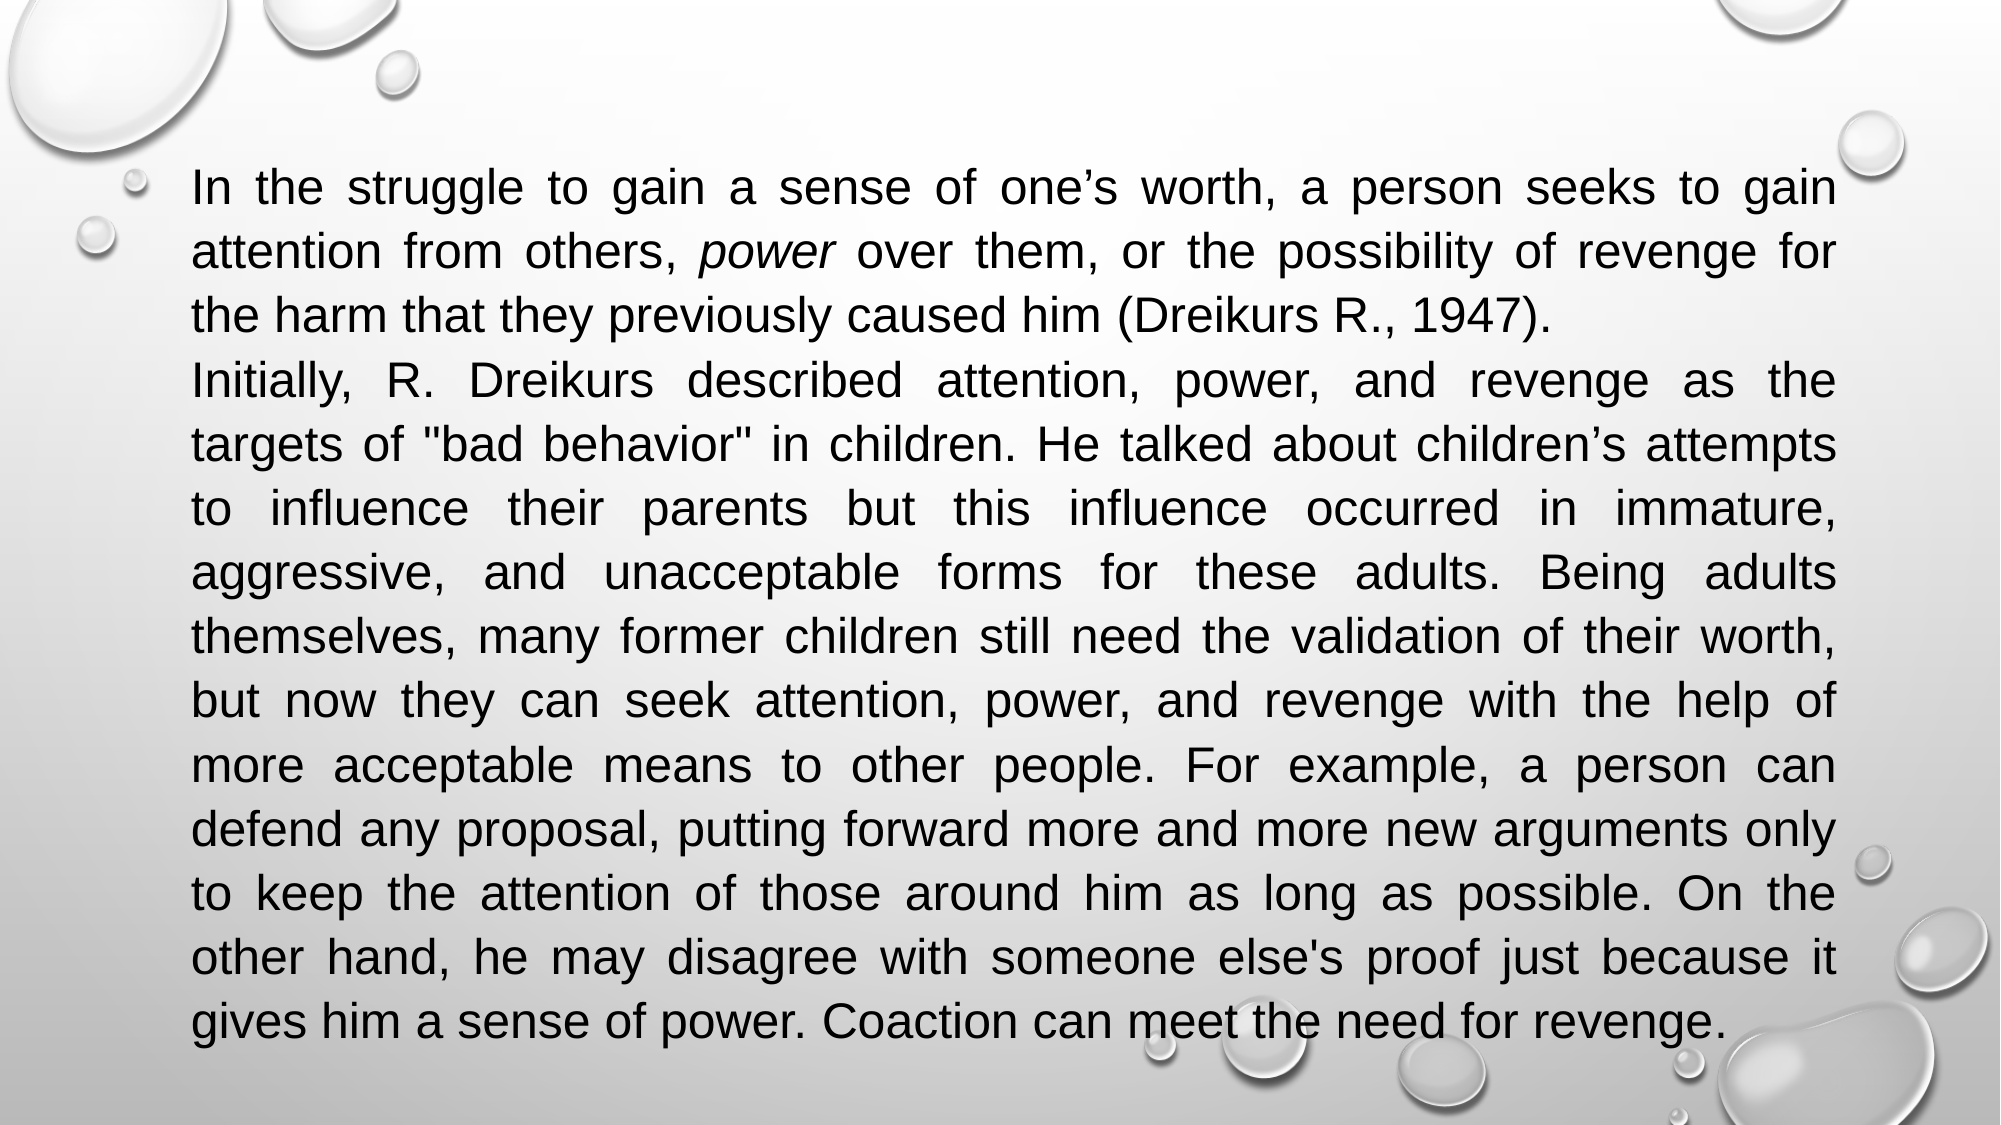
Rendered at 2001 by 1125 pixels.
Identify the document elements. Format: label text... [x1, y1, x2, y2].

picture [0, 0, 2000, 1125]
text_box In the struggle to gain a sense of one’s worth, a person seeks to gain attention from others, power over them, or the possibility of revenge for the harm that they previously caused him (Dreikurs R., 1947). Initially, R. Dreikurs described attention, power, and revenge as the targets of "bad behavior" in children. He talked about children’s attempts to influence their parents but this influence occurred in immature, aggressive, and unacceptable forms for these adults. Being adults themselves, many former children still need the validation of their worth, but now they can seek attention, power, and revenge with the help of more acceptable means to other people. For example, a person can defend any proposal, putting forward more and more new arguments only to keep the attention of those around him as long as possible. On the other hand, he may disagree with someone else's proof just because it gives him a sense of power. Coaction can meet the need for revenge. [176, 142, 1853, 1057]
